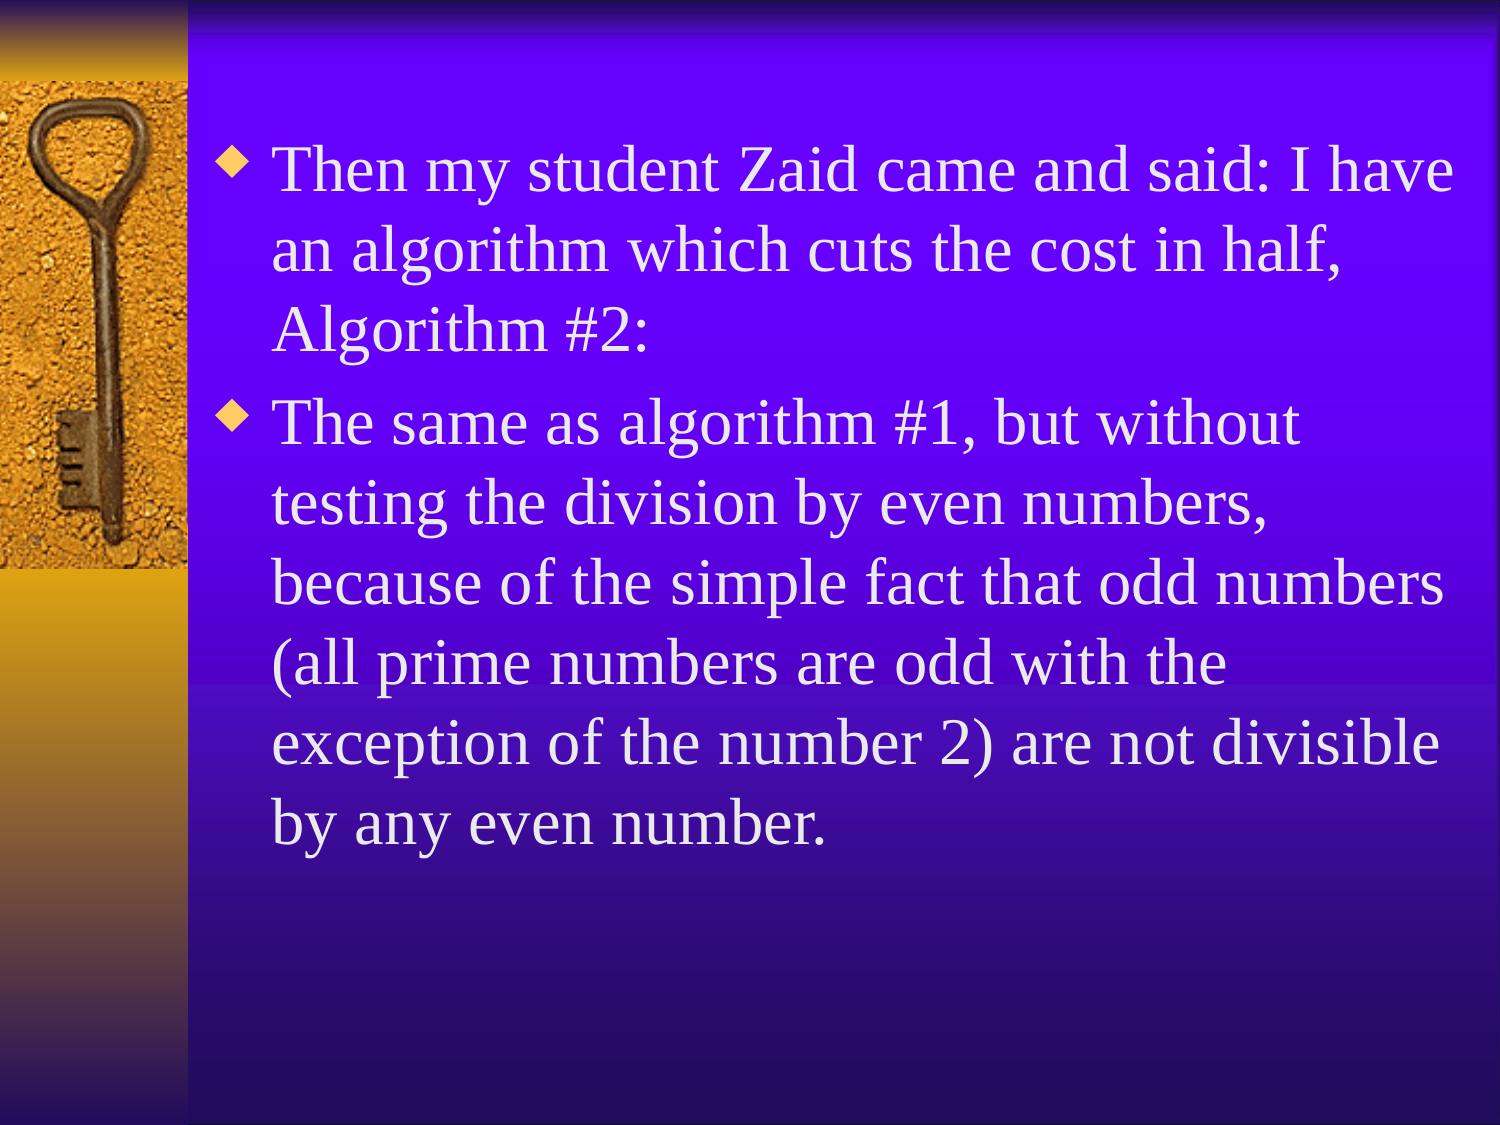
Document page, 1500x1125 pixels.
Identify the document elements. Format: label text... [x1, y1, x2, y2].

picture [0, 0, 1500, 1125]
list Then my student Zaid came and said: I have an algorithm which cuts the cost in half, Algorithm #2: The same as algorithm #1, but without testing the division by even numbers, because of the simple fact that odd numbers (all prime numbers are odd with the exception of the number 2) are not divisible by any even number. [200, 117, 1475, 619]
